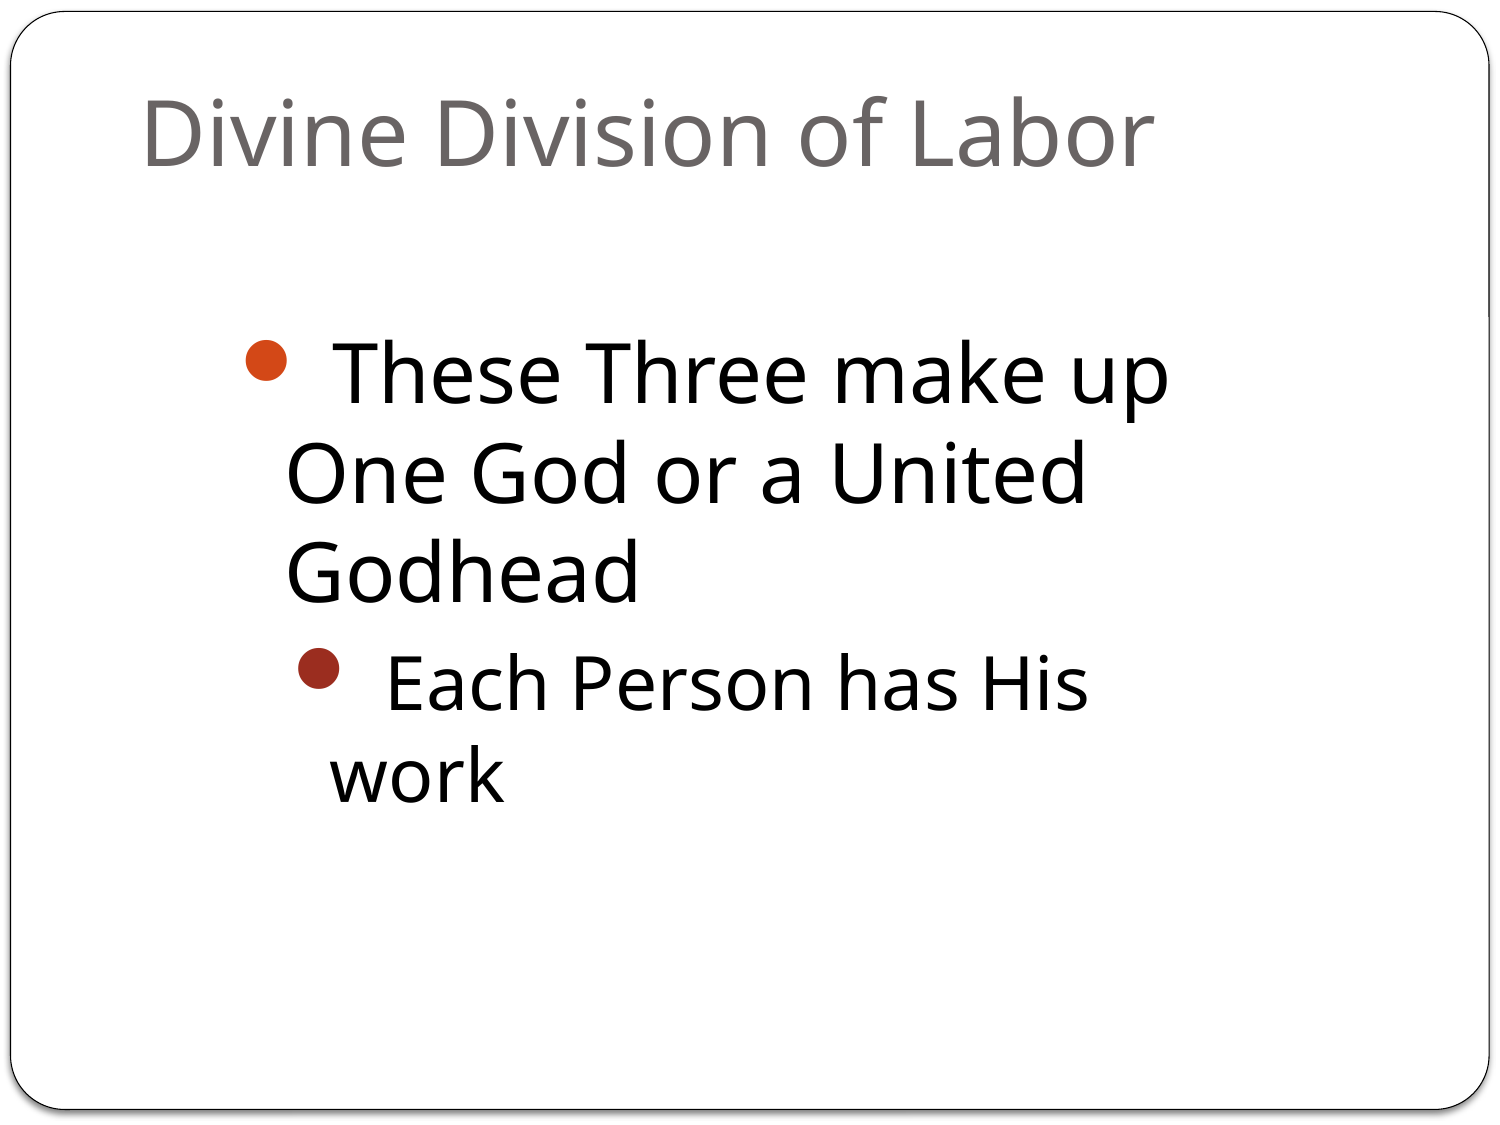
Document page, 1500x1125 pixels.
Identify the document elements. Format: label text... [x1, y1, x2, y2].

title Divine Division of Labor [125, 79, 1400, 200]
list These Three make up One God or a United Godhead Each Person has His work [225, 312, 1263, 1063]
